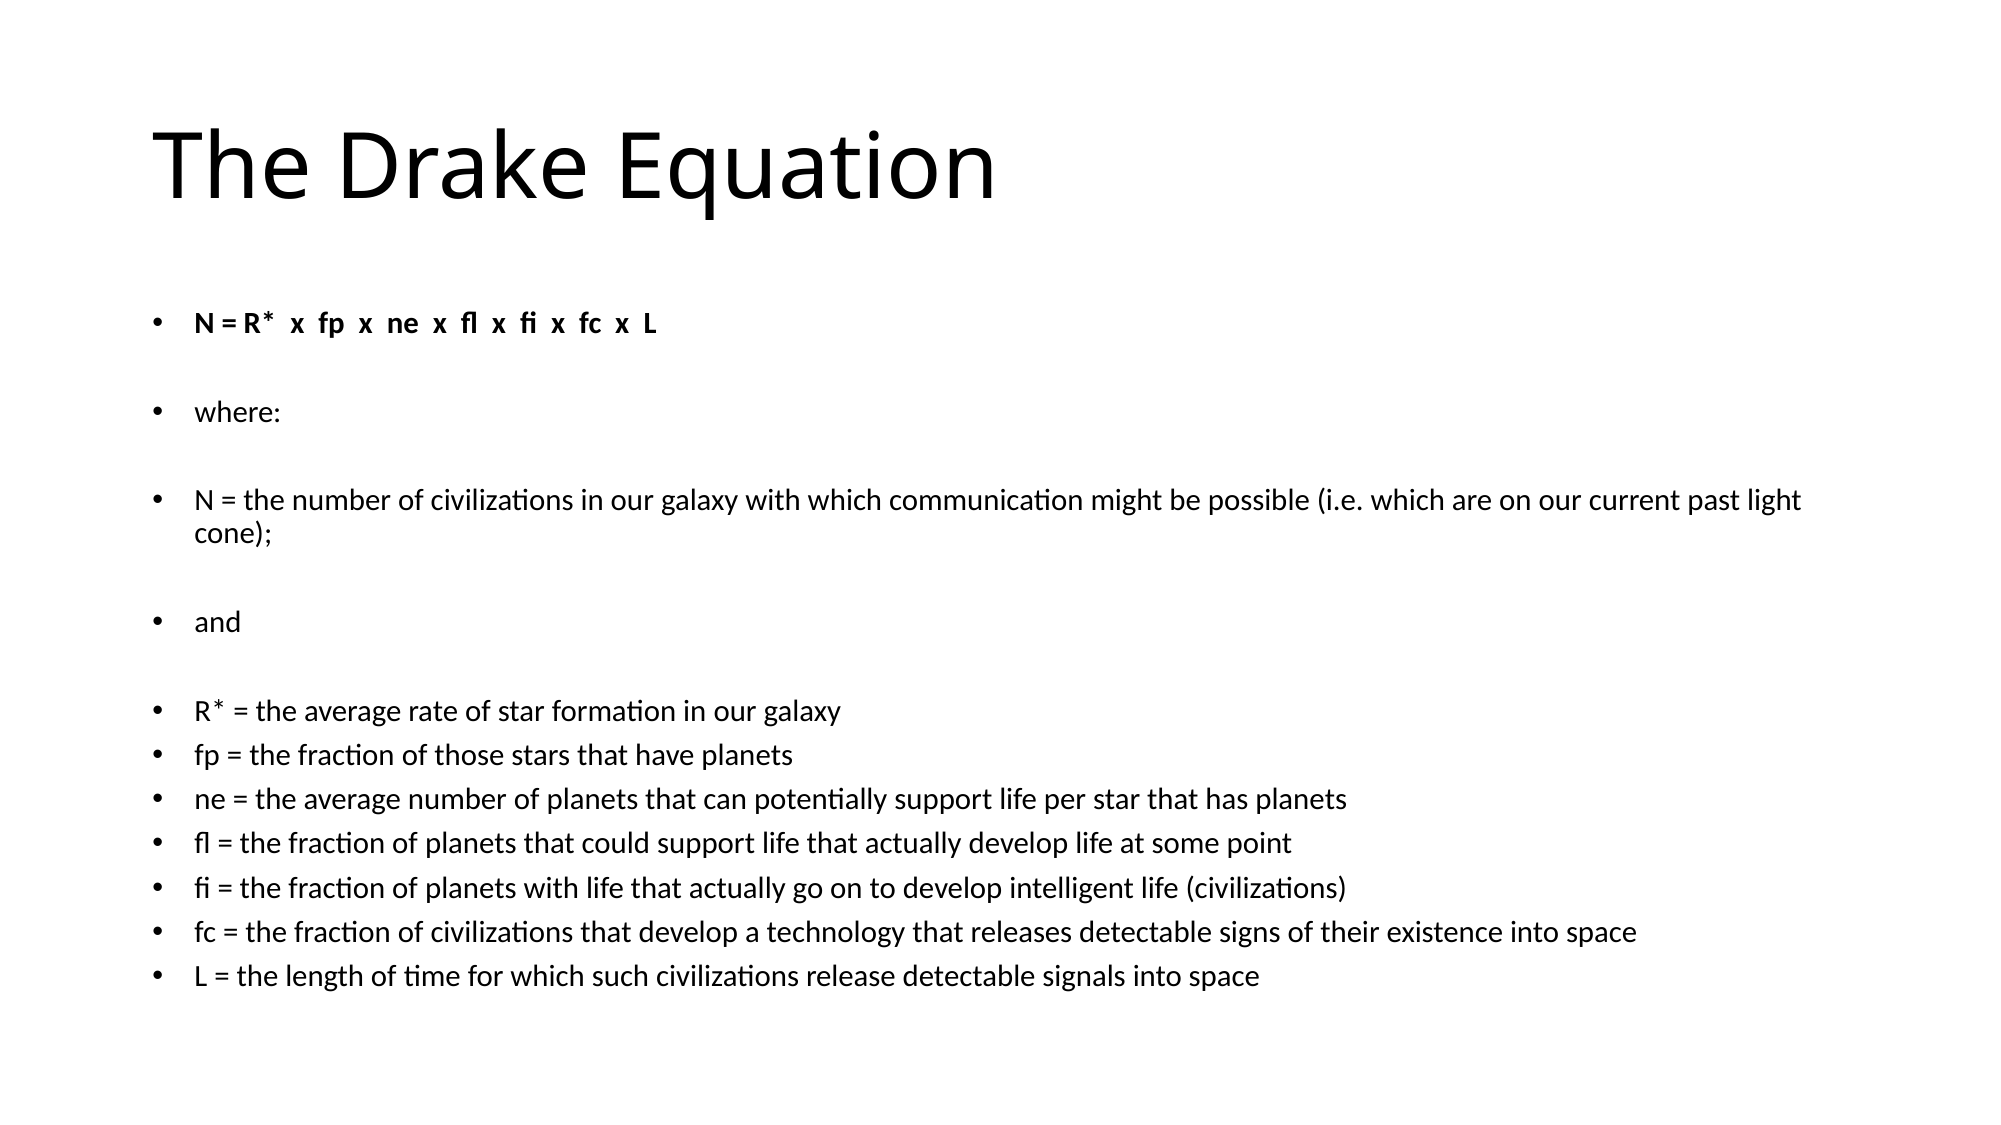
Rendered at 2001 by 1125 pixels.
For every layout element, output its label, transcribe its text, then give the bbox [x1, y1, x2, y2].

title The Drake Equation [137, 59, 1863, 278]
list N = R* x fp x ne x fl x fi x fc x L where: N = the number of civilizations in our galaxy with which communication might be possible (i.e. which are on our current past light cone); and R* = the average rate of star formation in our galaxy fp = the fraction of those stars that have planets ne = the average number of planets that can potentially support life per star that has planets fl = the fraction of planets that could support life that actually develop life at some point fi = the fraction of planets with life that actually go on to develop intelligent life (civilizations) fc = the fraction of civilizations that develop a technology that releases detectable signs of their existence into space L = the length of time for which such civilizations release detectable signals into space [137, 299, 1863, 1014]
